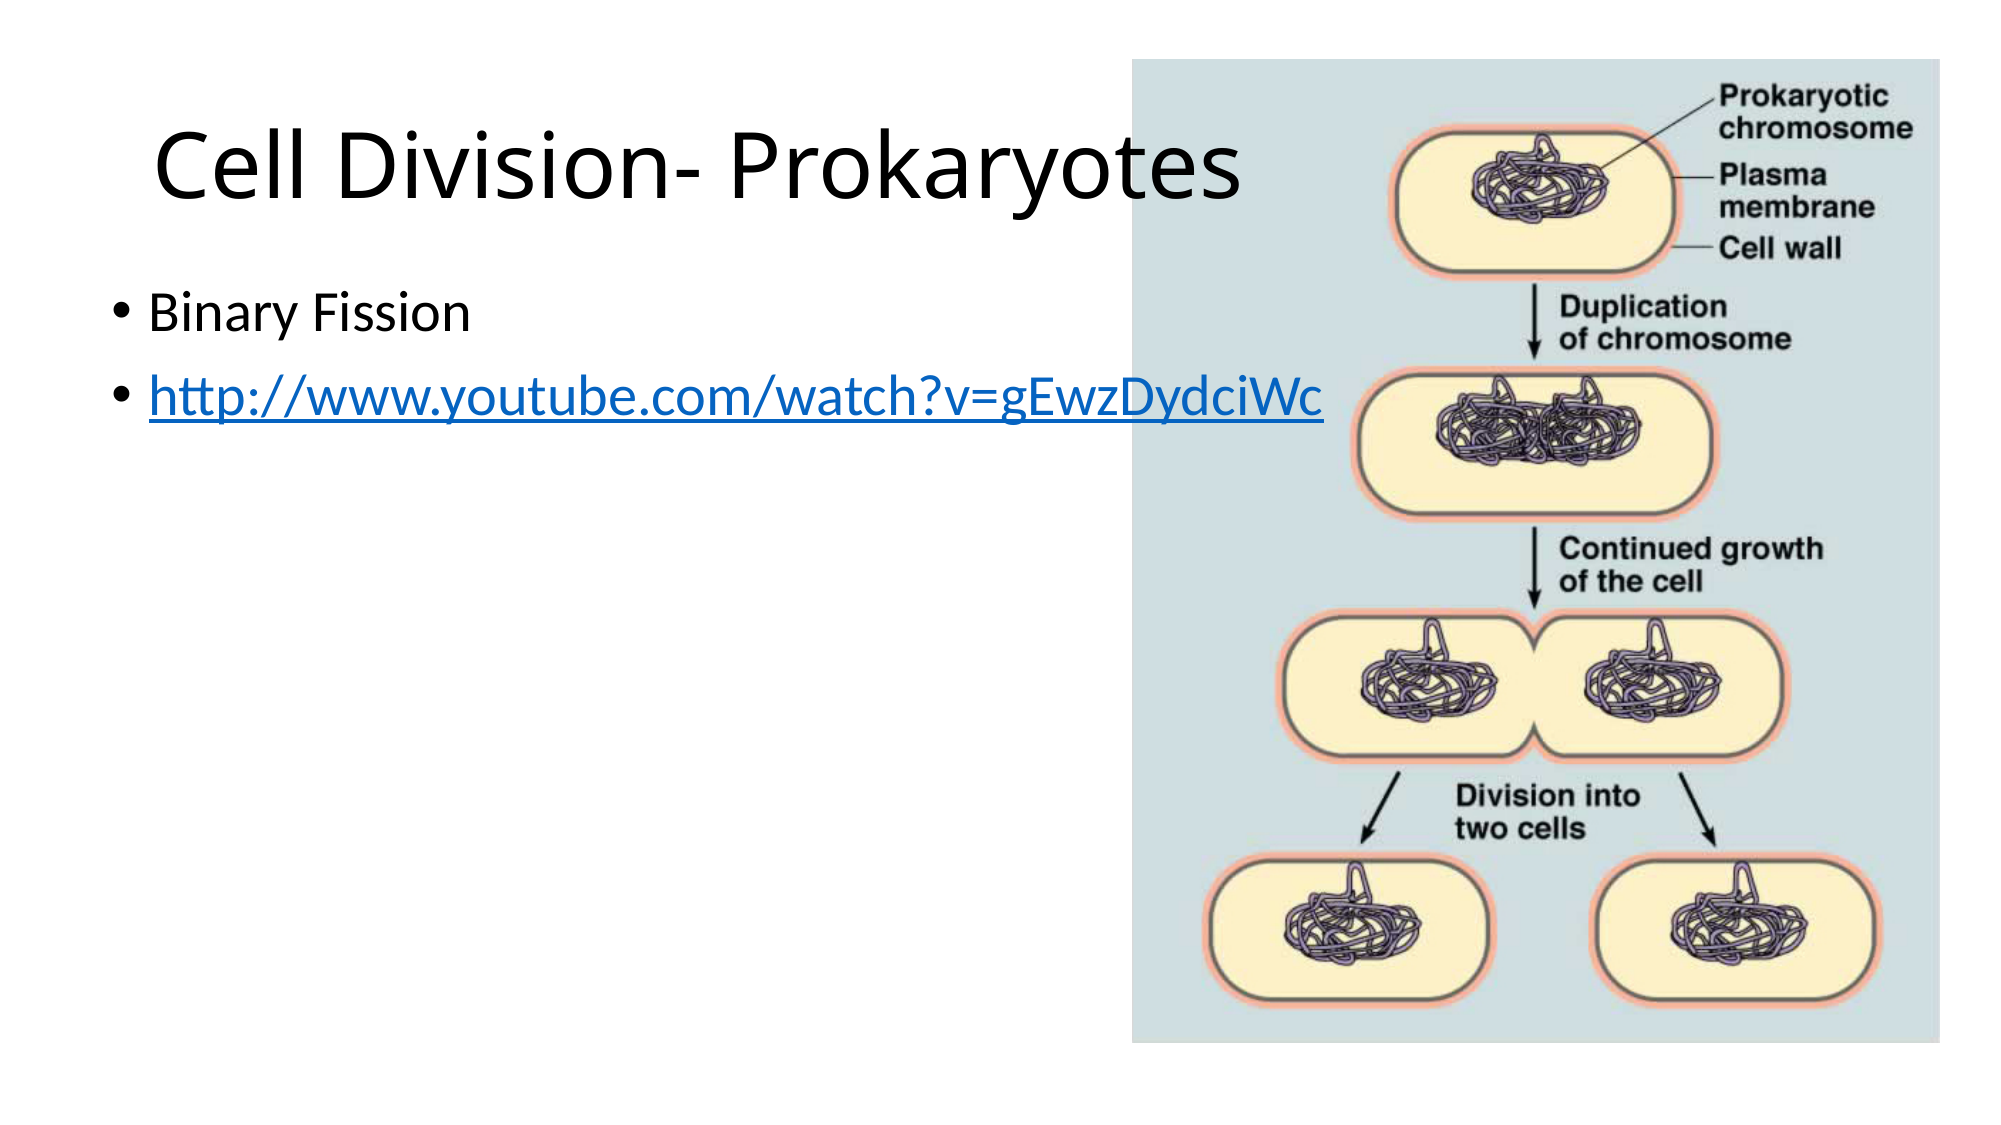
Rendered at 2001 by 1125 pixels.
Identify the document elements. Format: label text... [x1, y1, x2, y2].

picture [1132, 59, 1940, 1043]
title Cell Division- Prokaryotes [137, 59, 1132, 273]
list Binary Fission http://www.youtube.com/watch?v=gEwzDydciWc [96, 273, 1132, 988]
